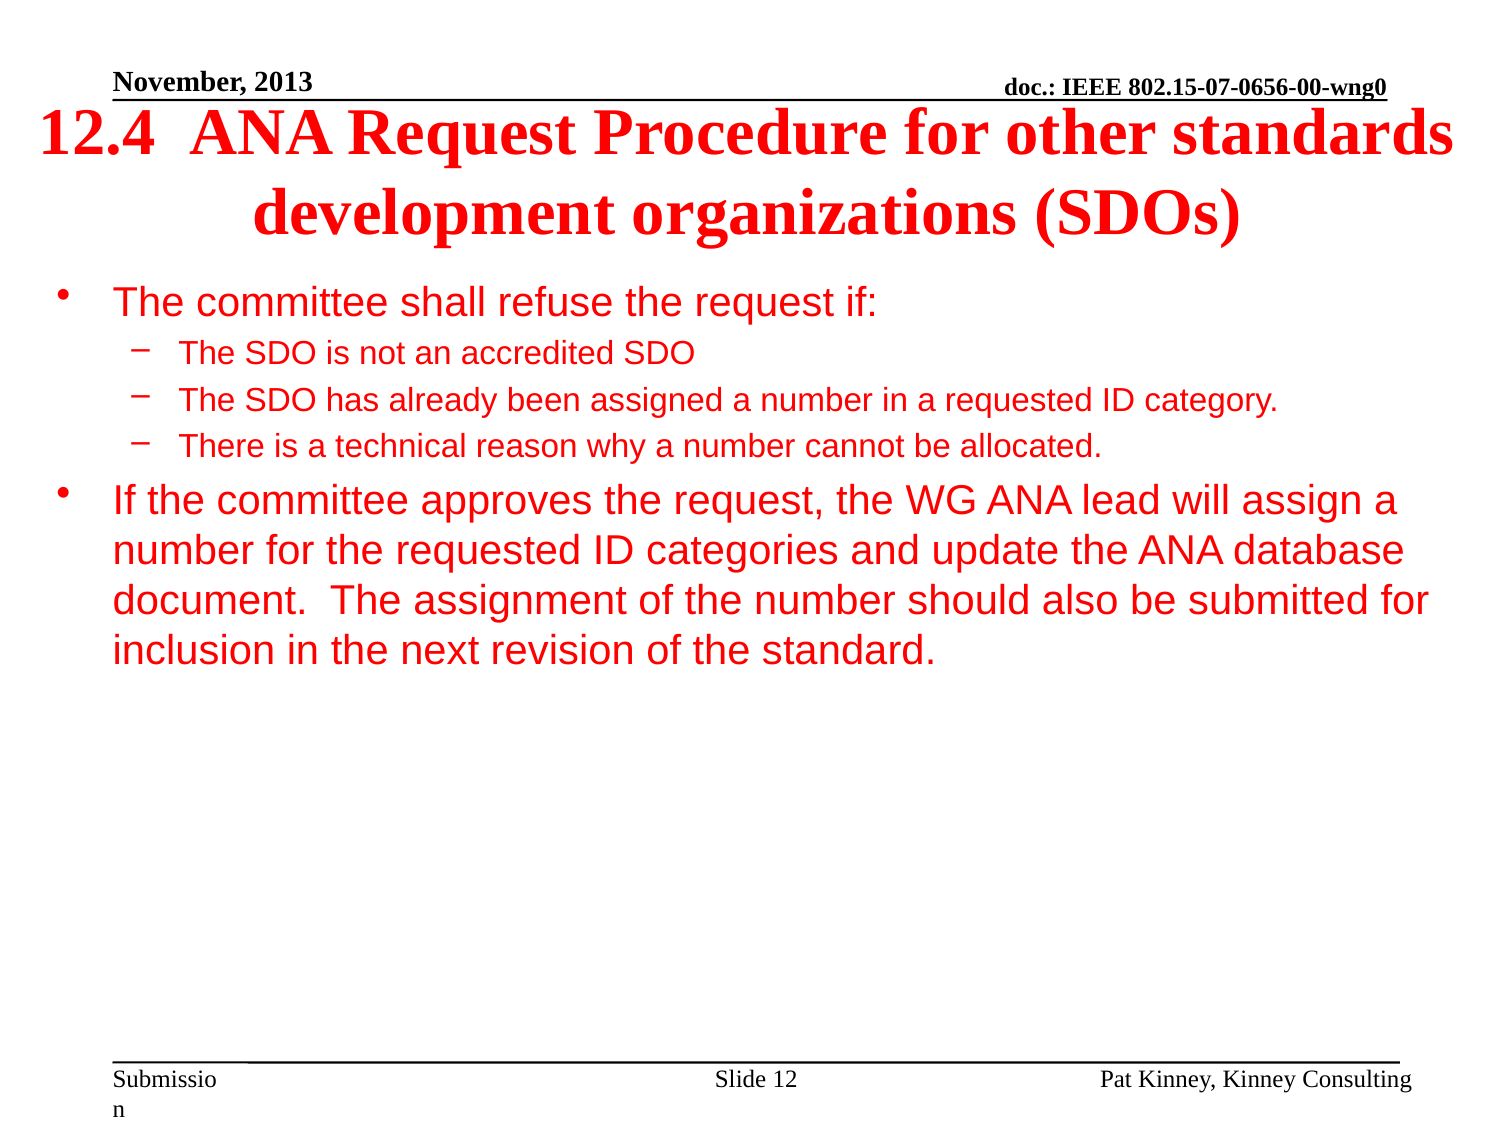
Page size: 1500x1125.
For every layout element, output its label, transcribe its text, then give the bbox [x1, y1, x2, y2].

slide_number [112, 62, 375, 98]
footer Pat Kinney, Kinney Consulting [900, 1062, 1413, 1093]
title 12.4 ANA Request Procedure for other standards development organizations (SDOs) [0, 125, 1495, 301]
list The committee shall refuse the request if: The SDO is not an accredited SDO The SDO has already been assigned a number in a requested ID category. There is a technical reason why a number cannot be allocated. If the committee approves the request, the WG ANA lead will assign a number for the requested ID categories and update the ANA database document. The assignment of the number should also be submitted for inclusion in the next revision of the standard. [41, 267, 1471, 1035]
slide_number Slide 12 [712, 1062, 800, 1093]
